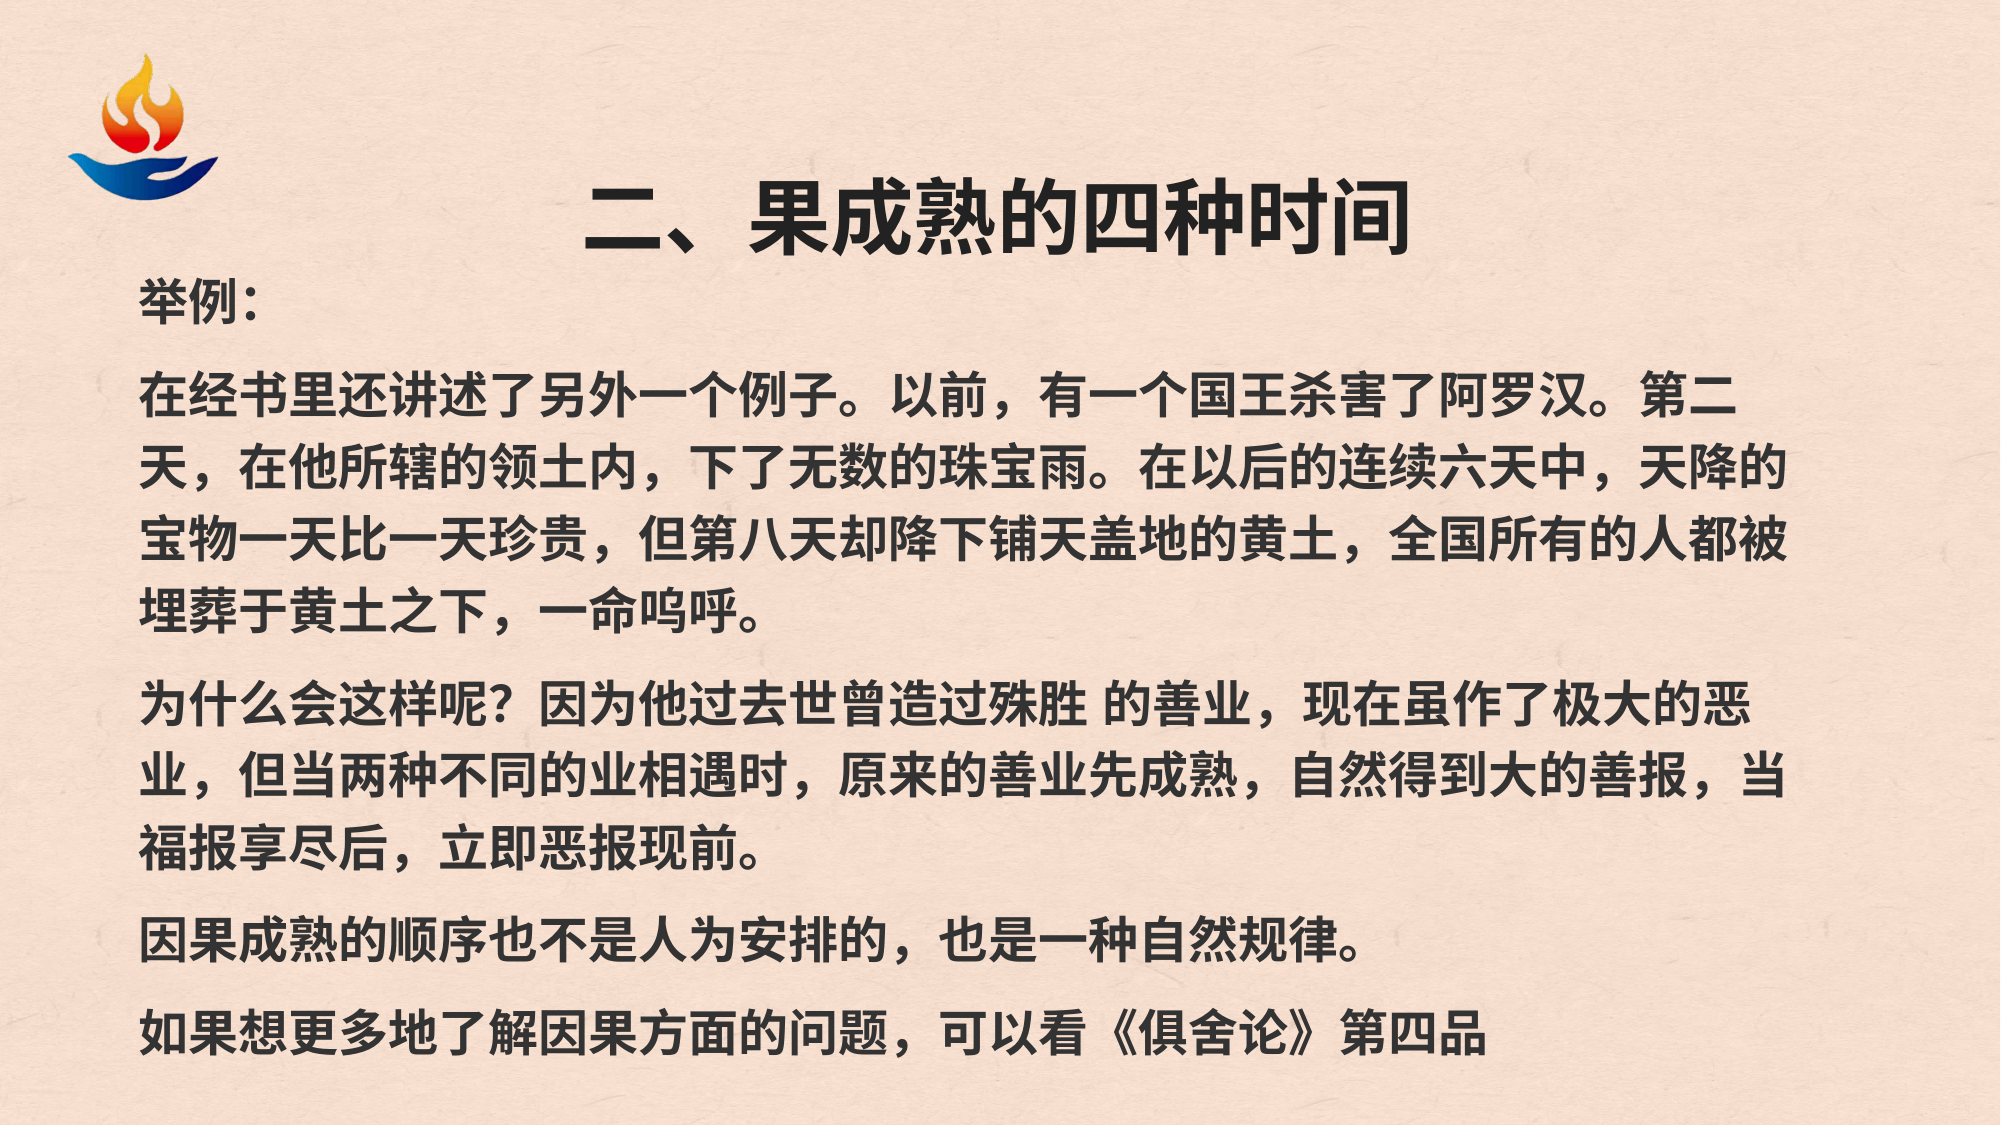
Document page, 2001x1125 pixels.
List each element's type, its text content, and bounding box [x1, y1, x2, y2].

list 举例： 在经书里还讲述了另外一个例子。以前，有一个国王杀害了阿罗汉。第二天，在他所辖的领土内，下了无数的珠宝雨。在以后的连续六天中，天降的宝物一天比一天珍贵，但第八天却降下铺天盖地的黄土，全国所有的人都被埋葬于黄土之下，一命呜呼。 为什么会这样呢？因为他过去世曾造过殊胜 的善业，现在虽作了极大的恶业，但当两种不同的业相遇时，原来的善业先成熟，自然得到大的善报，当福报享尽后，立即恶报现前。 因果成熟的顺序也不是人为安排的，也是一种自然规律。 如果想更多地了解因果方面的问题，可以看《俱舍论》第四品 [123, 250, 1837, 1056]
picture [0, 0, 2001, 1125]
title 二、果成熟的四种时间 [565, 108, 1559, 250]
